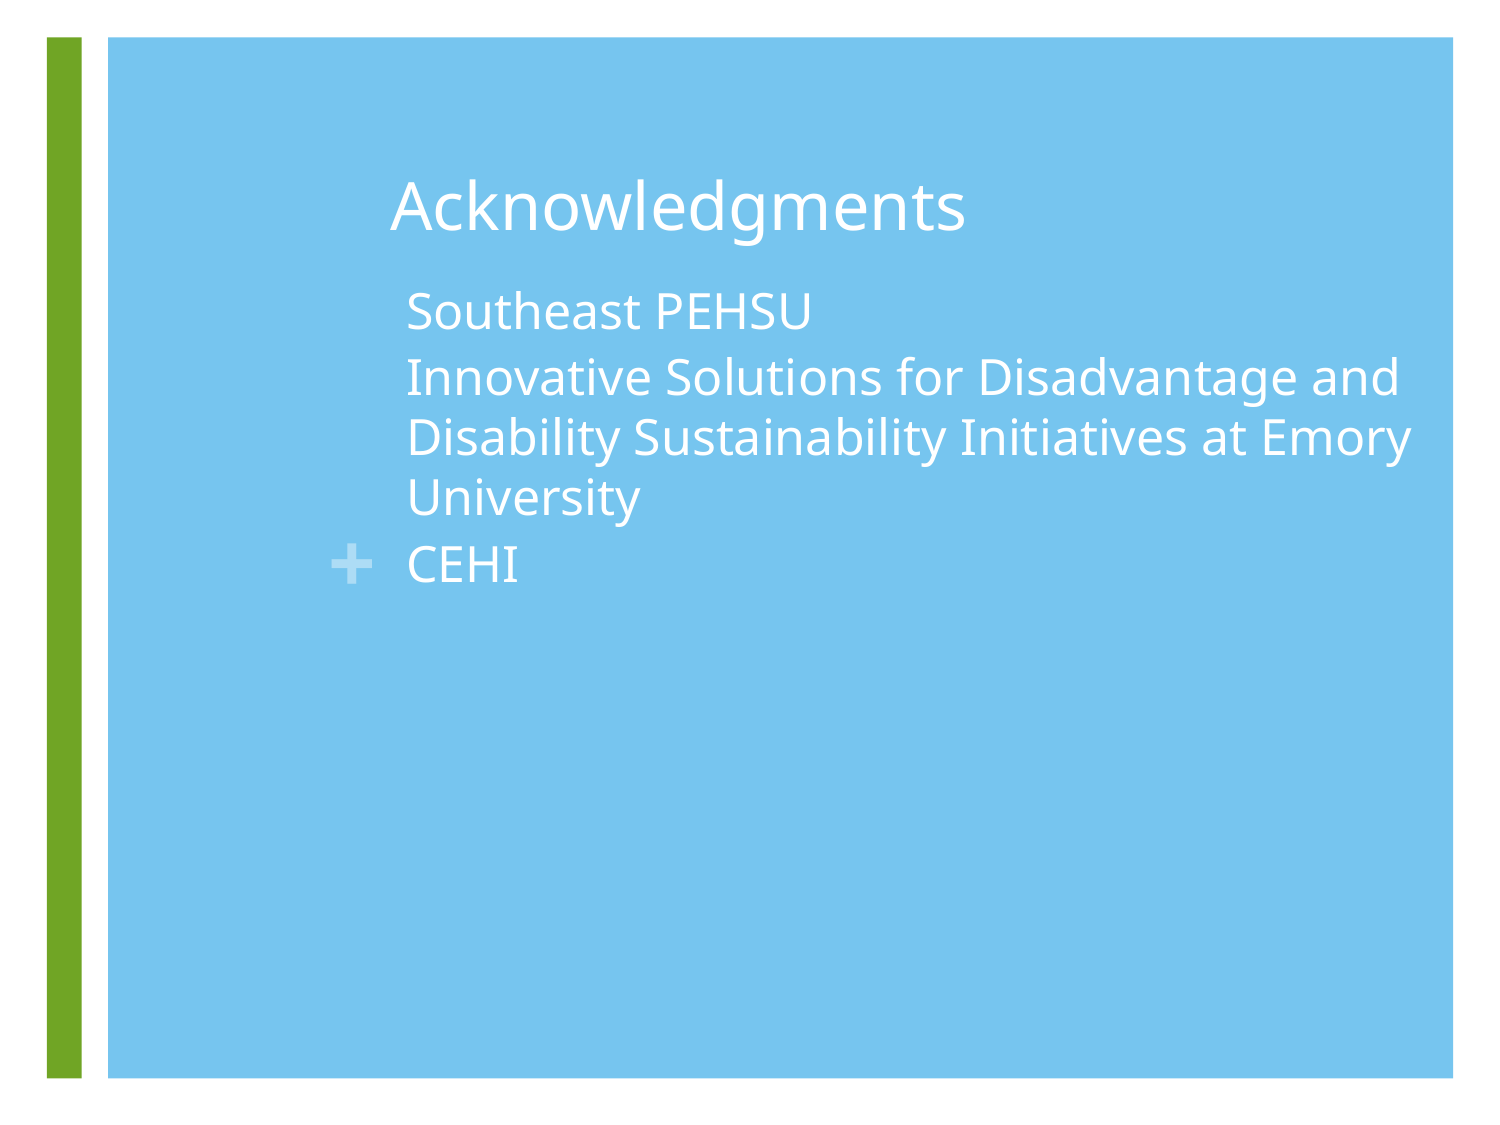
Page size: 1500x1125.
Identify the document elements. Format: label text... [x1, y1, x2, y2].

title Acknowledgments [375, 27, 1300, 252]
list Southeast PEHSU Innovative Solutions for Disadvantage and Disability Sustainability Initiatives at Emory University CEHI [391, 272, 1458, 1007]
